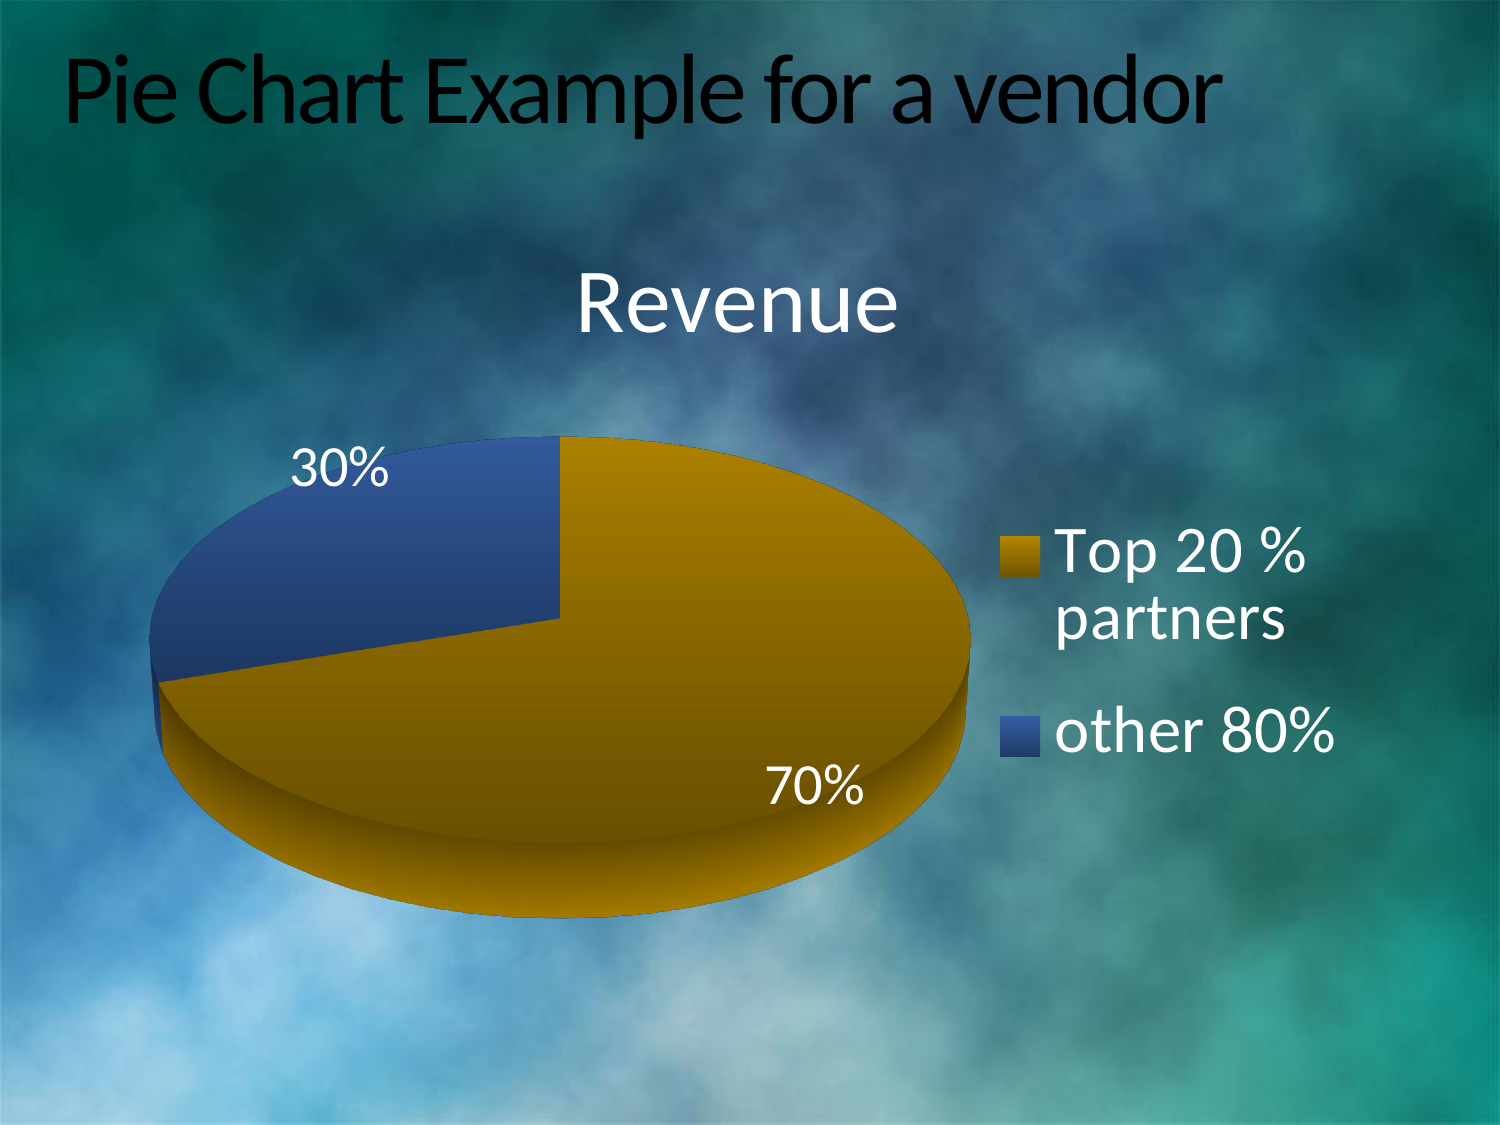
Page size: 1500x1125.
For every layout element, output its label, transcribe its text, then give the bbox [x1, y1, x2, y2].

title Pie Chart Example for a vendor [62, 37, 1438, 147]
picture [0, 0, 1500, 1125]
chart [101, 211, 1376, 1015]
